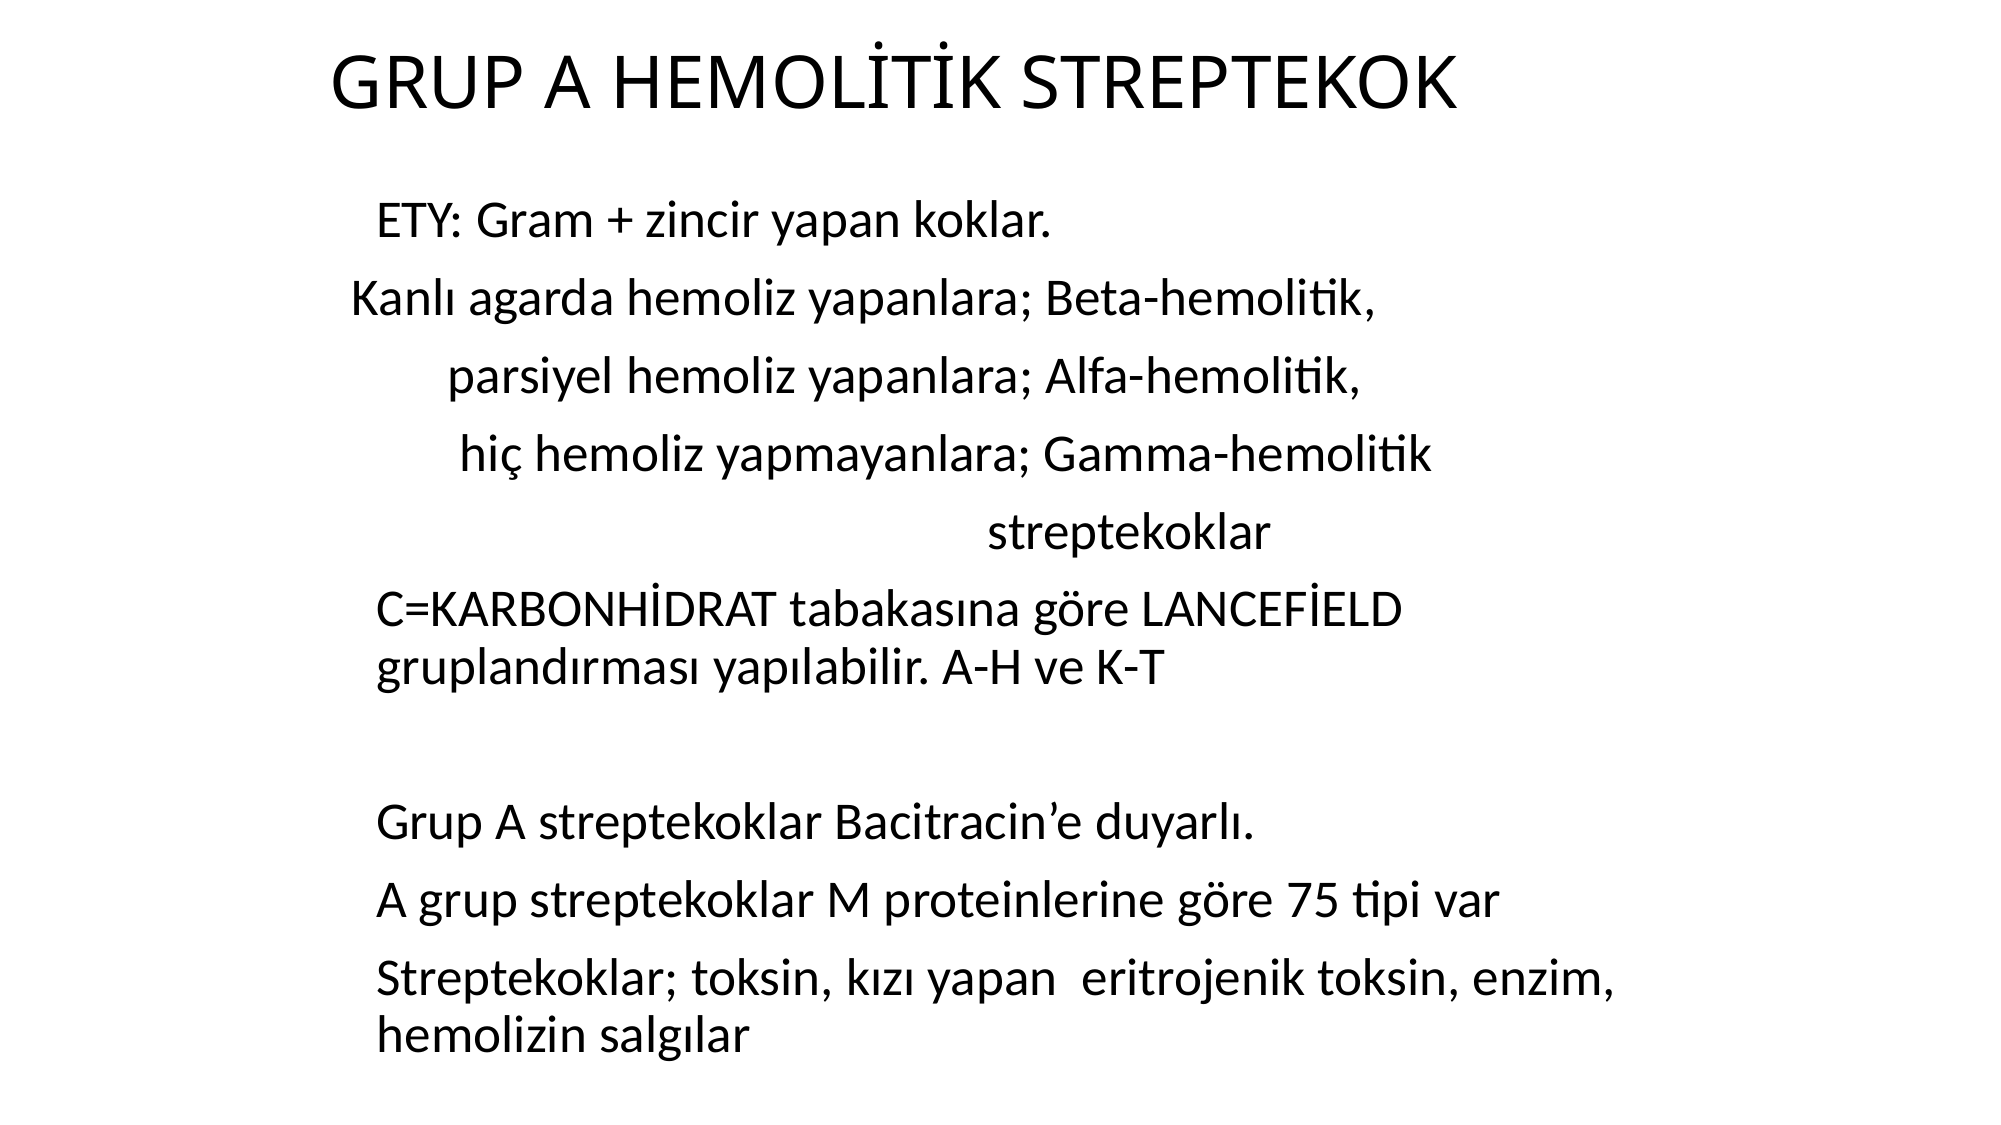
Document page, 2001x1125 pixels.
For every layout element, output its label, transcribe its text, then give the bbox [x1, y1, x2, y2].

title GRUP A HEMOLİTİK STREPTEKOK [314, 20, 1626, 149]
list ETY: Gram + zincir yapan koklar. Kanlı agarda hemoliz yapanlara; Beta-hemolitik, parsiyel hemoliz yapanlara; Alfa-hemolitik, hiç hemoliz yapmayanlara; Gamma-hemolitik streptekoklar C=KARBONHİDRAT tabakasına göre LANCEFİELD gruplandırması yapılabilir. A-H ve K-T Grup A streptekoklar Bacitracin’e duyarlı. A grup streptekoklar M proteinlerine göre 75 tipi var Streptekoklar; toksin, kızı yapan eritrojenik toksin, enzim, hemolizin salgılar [324, 184, 1700, 1075]
